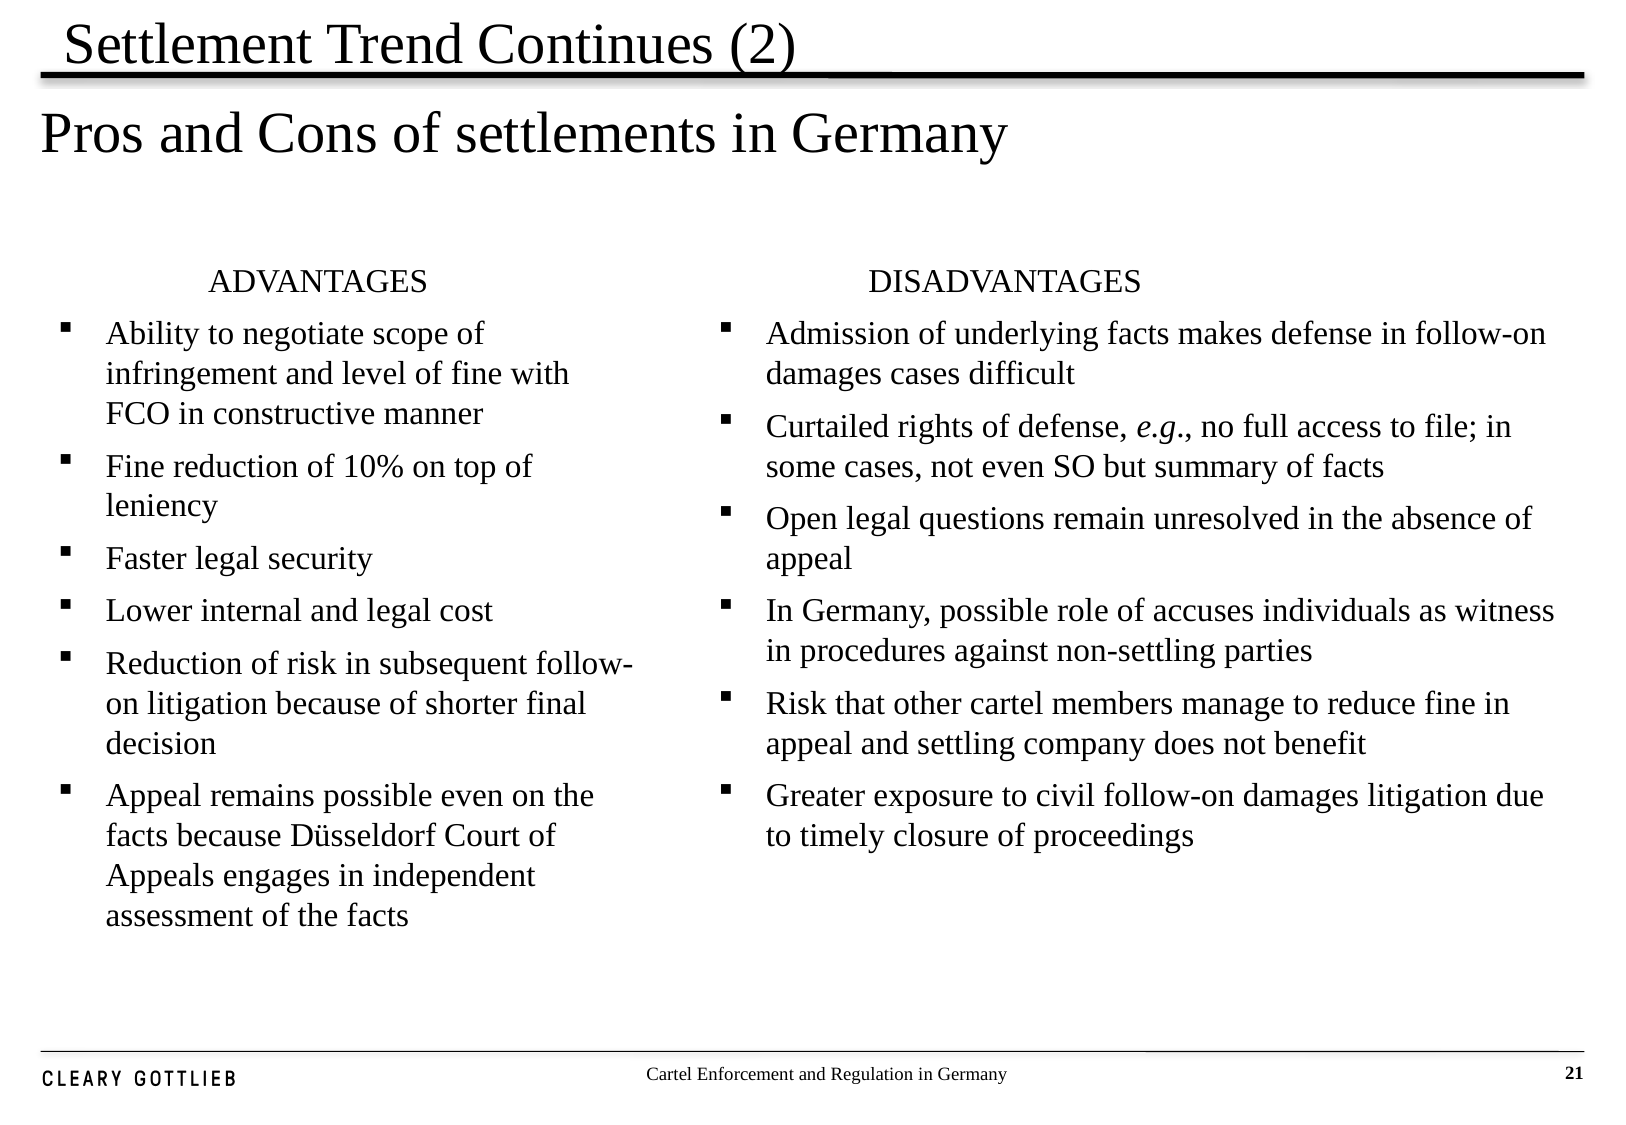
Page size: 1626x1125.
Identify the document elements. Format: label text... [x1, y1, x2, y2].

text_box DISADVANTAGES Admission of underlying facts makes defense in follow-on damages cases difficult Curtailed rights of defense, e.g., no full access to file; in some cases, not even SO but summary of facts Open legal questions remain unresolved in the absence of appeal In Germany, possible role of accuses individuals as witness in procedures against non-settling parties Risk that other cartel members manage to reduce fine in appeal and settling company does not benefit Greater exposure to civil follow-on damages litigation due to timely closure of proceedings [677, 251, 1583, 965]
text_box ADVANTAGES Ability to negotiate scope of infringement and level of fine with FCO in constructive manner Fine reduction of 10% on top of leniency Faster legal security Lower internal and legal cost Reduction of risk in subsequent follow-on litigation because of shorter final decision Appeal remains possible even on the facts because Düsseldorf Court of Appeals engages in independent assessment of the facts [43, 251, 680, 965]
footer Cartel Enforcement and Regulation in Germany [256, 1061, 1398, 1092]
title Pros and Cons of settlements in Germany [40, 94, 1585, 244]
text_box Settlement Trend Continues (2) [48, 0, 1482, 153]
picture [37, 1066, 241, 1090]
